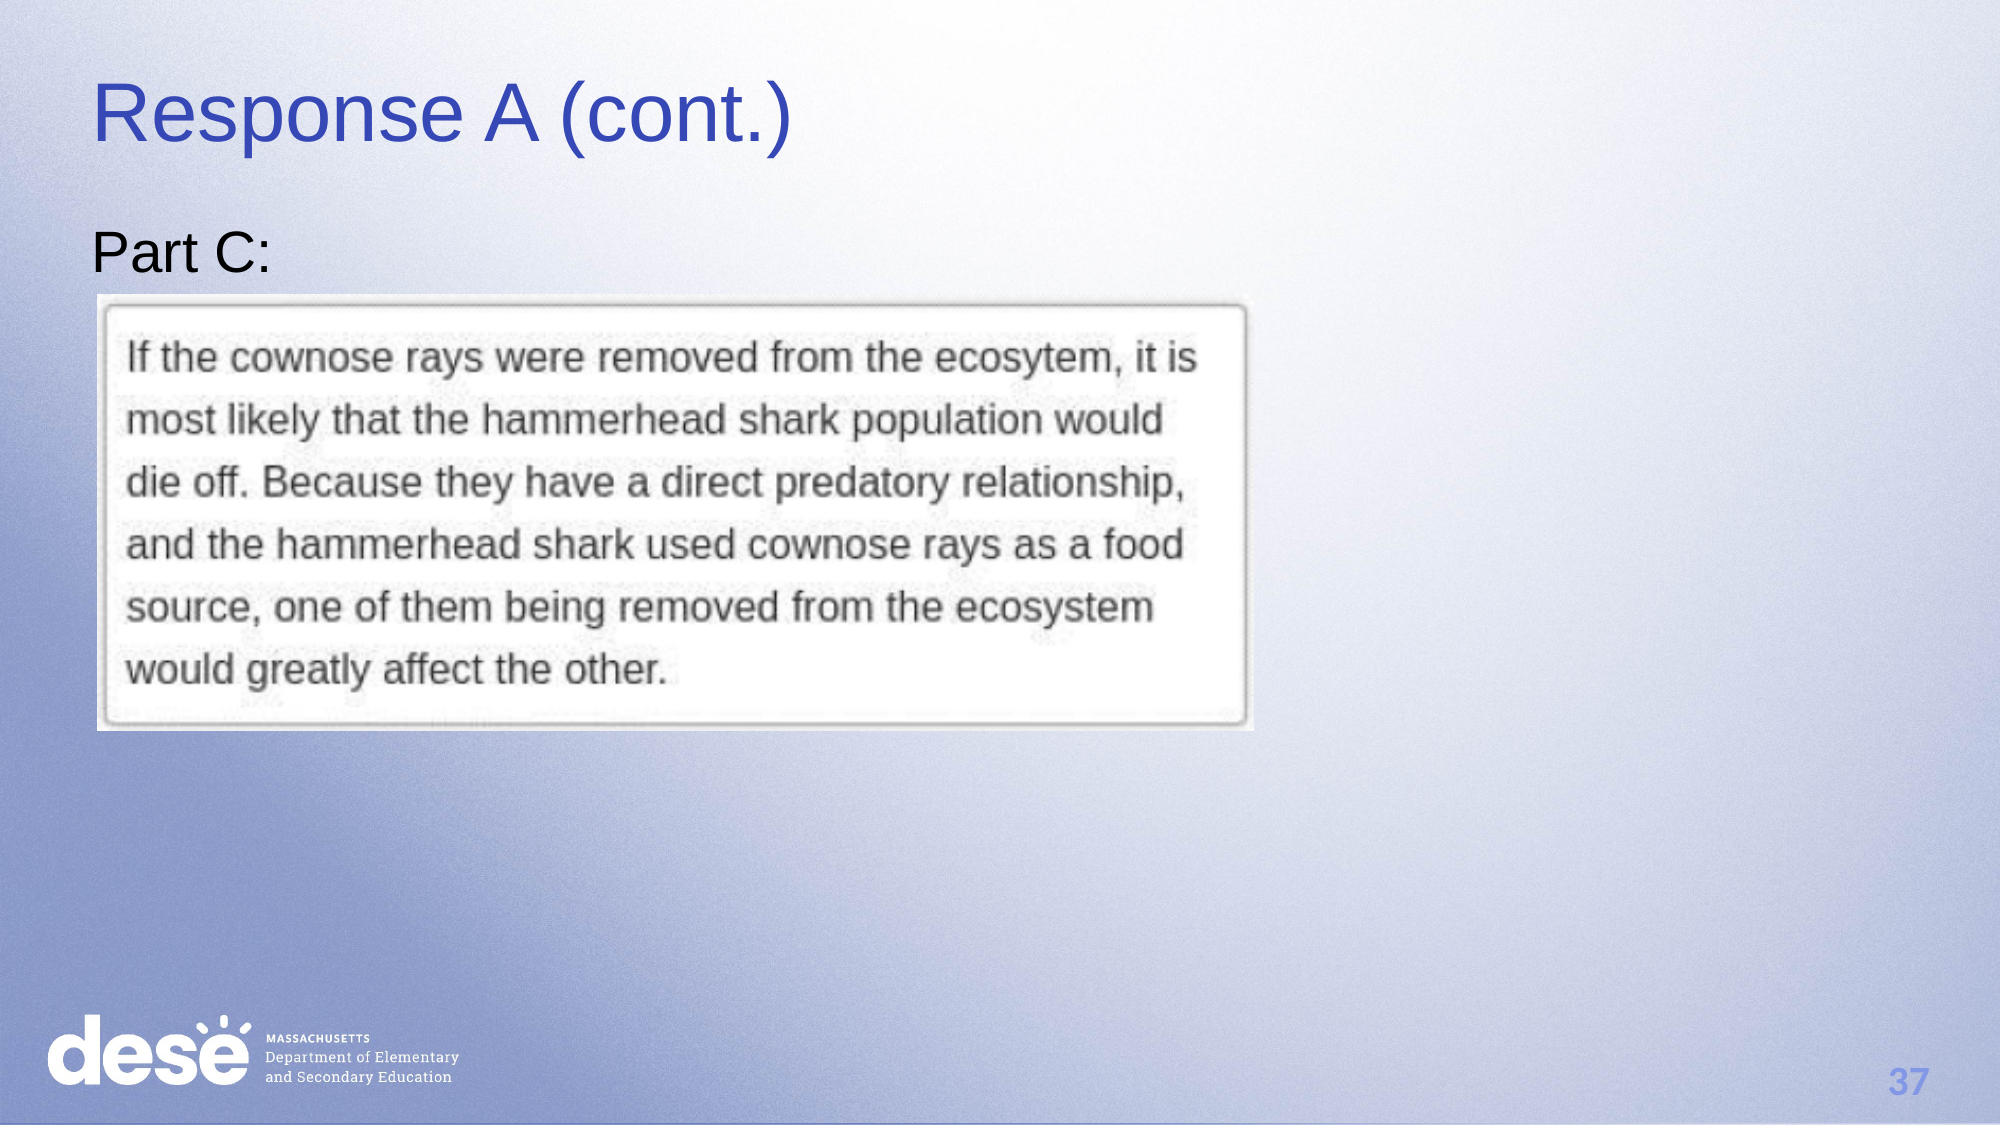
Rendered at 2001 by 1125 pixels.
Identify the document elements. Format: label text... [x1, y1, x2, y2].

list Part C: [76, 214, 1880, 994]
picture [0, 0, 2000, 1125]
title Response A (cont.) [76, 35, 1880, 168]
